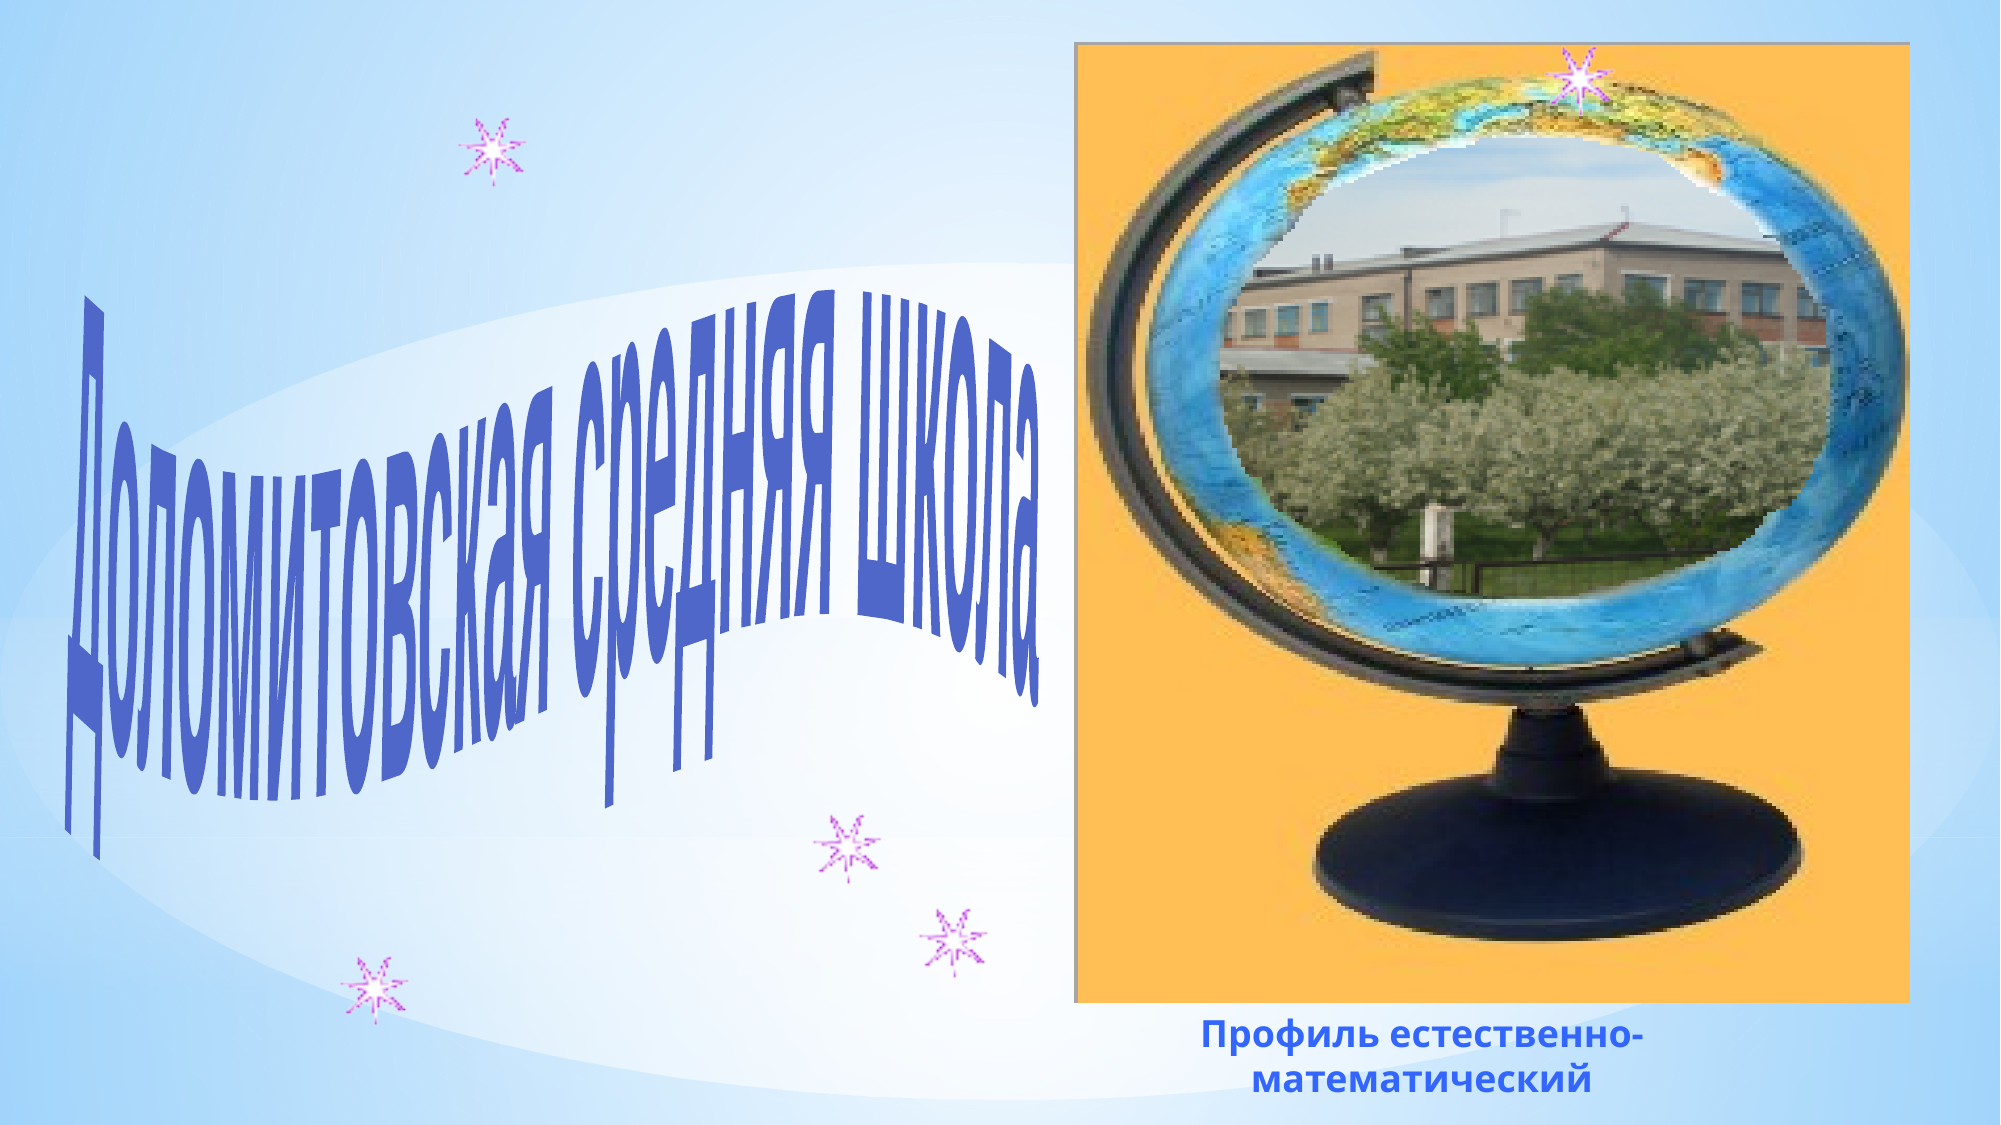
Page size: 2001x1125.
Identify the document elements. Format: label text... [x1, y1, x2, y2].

picture [810, 810, 1066, 1036]
text_box Профиль естественно-математический [1047, 1011, 1798, 1108]
picture [338, 951, 487, 1084]
picture [456, 113, 605, 245]
picture [1073, 42, 1910, 1004]
